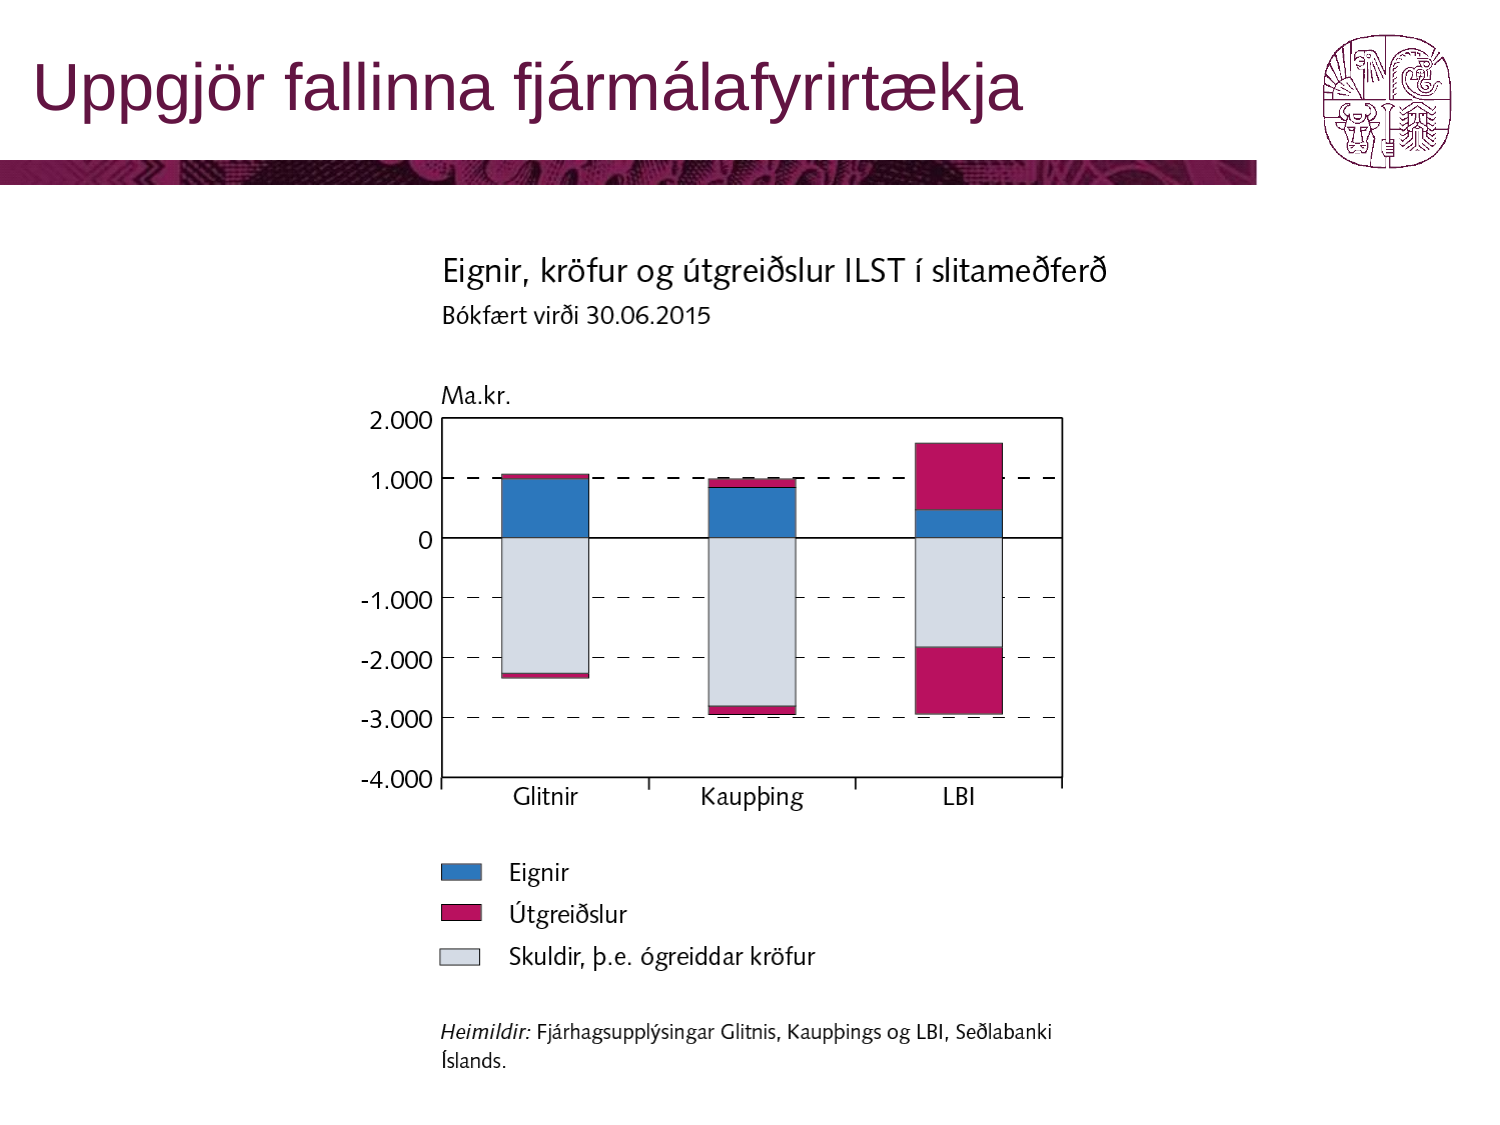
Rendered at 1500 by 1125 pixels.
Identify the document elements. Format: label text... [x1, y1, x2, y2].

picture [359, 207, 1107, 1074]
title Uppgjör fallinna fjármálafyrirtækja [17, 19, 1247, 149]
picture [0, 160, 1258, 185]
picture [1316, 31, 1456, 173]
